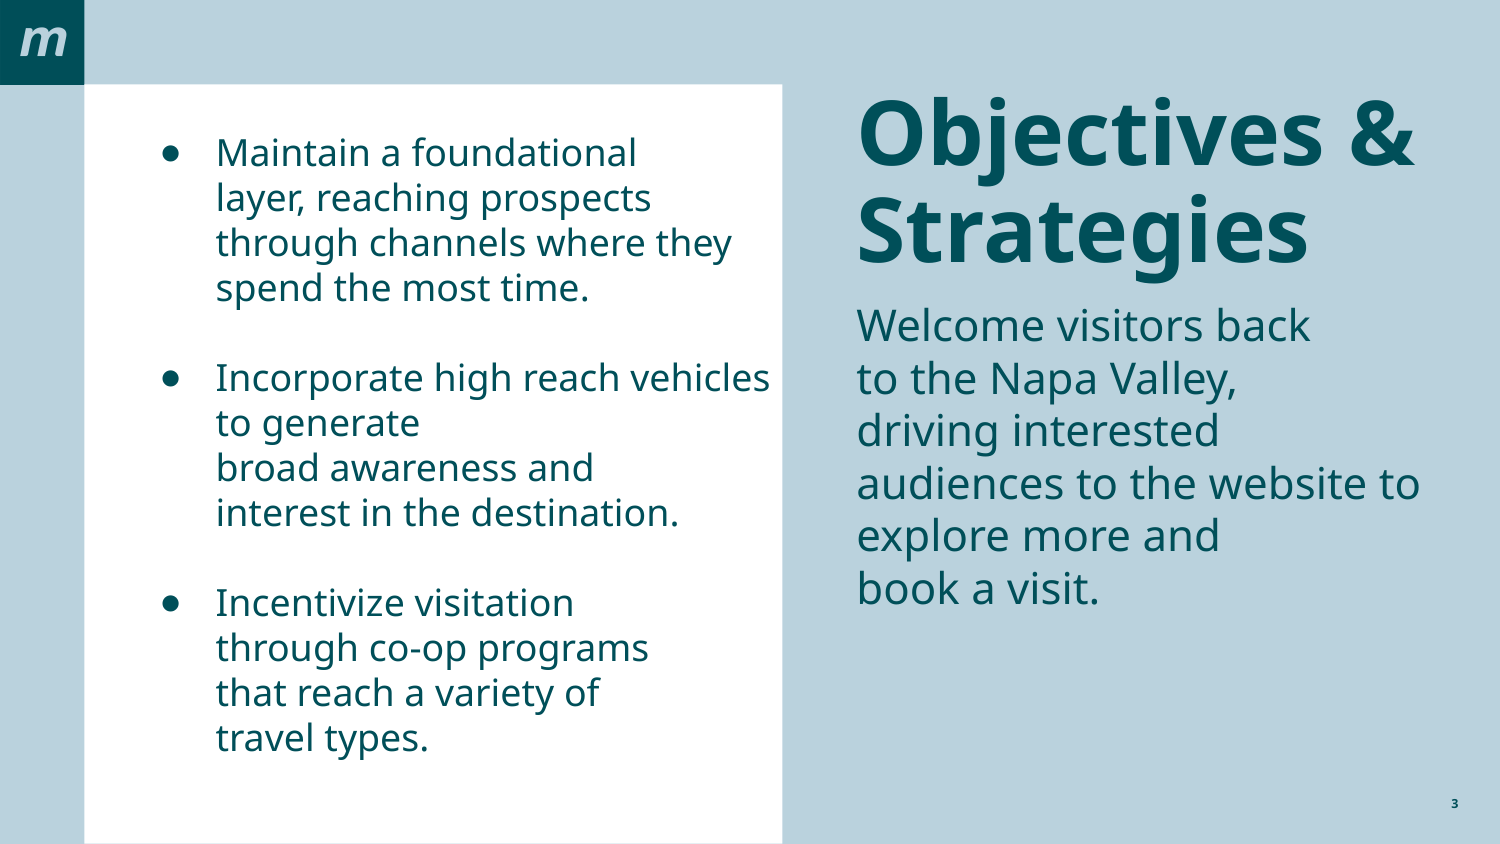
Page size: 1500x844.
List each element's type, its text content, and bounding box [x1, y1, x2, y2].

list Maintain a foundational layer, reaching prospects through channels where they spend the most time. Incorporate high reach vehicles to generate broad awareness and interest in the destination. Incentivize visitation through co-op programs that reach a variety of travel types. [84, 84, 783, 844]
list Welcome visitors back to the Napa Valley, driving interested audiences to the website to explore more and book a visit. [845, 292, 1450, 562]
slide_number 3 [1410, 798, 1500, 811]
picture [0, 0, 85, 85]
title Objectives & Strategies [845, 57, 1450, 288]
